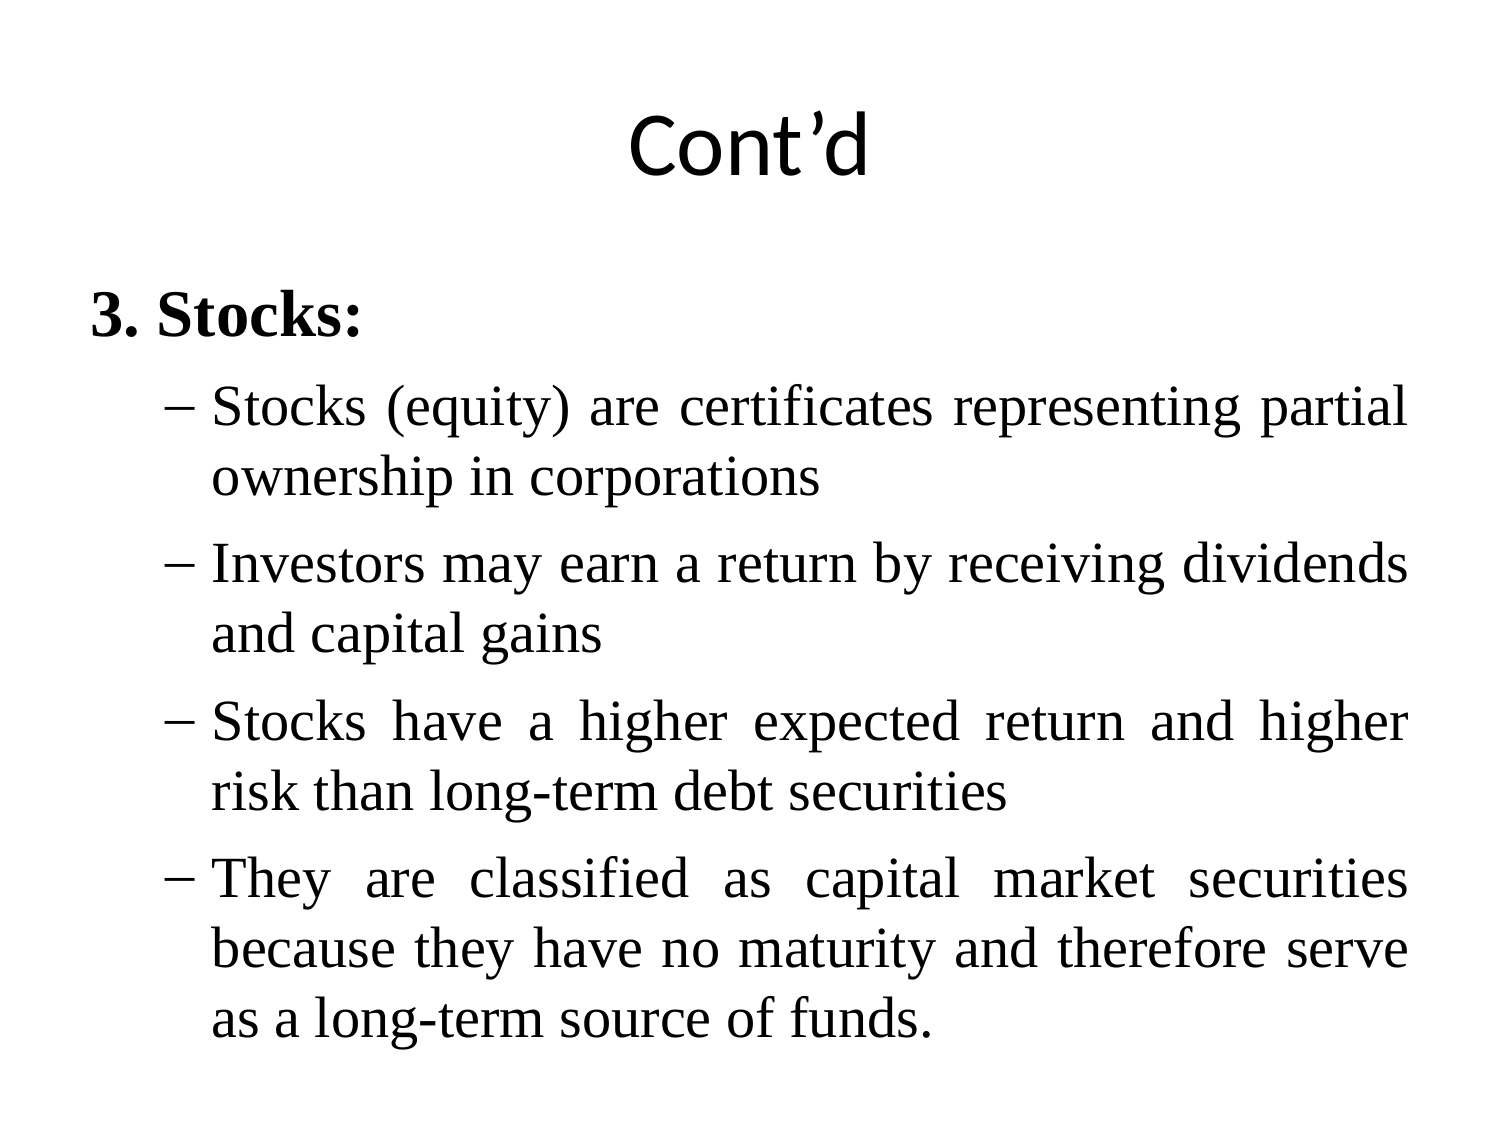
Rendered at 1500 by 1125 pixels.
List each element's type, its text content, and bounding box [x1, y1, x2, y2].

title Cont’d [75, 45, 1425, 233]
list 3. Stocks: Stocks (equity) are certificates representing partial ownership in corporations Investors may earn a return by receiving dividends and capital gains Stocks have a higher expected return and higher risk than long-term debt securities They are classified as capital market securities because they have no maturity and therefore serve as a long-term source of funds. [75, 262, 1425, 1088]
